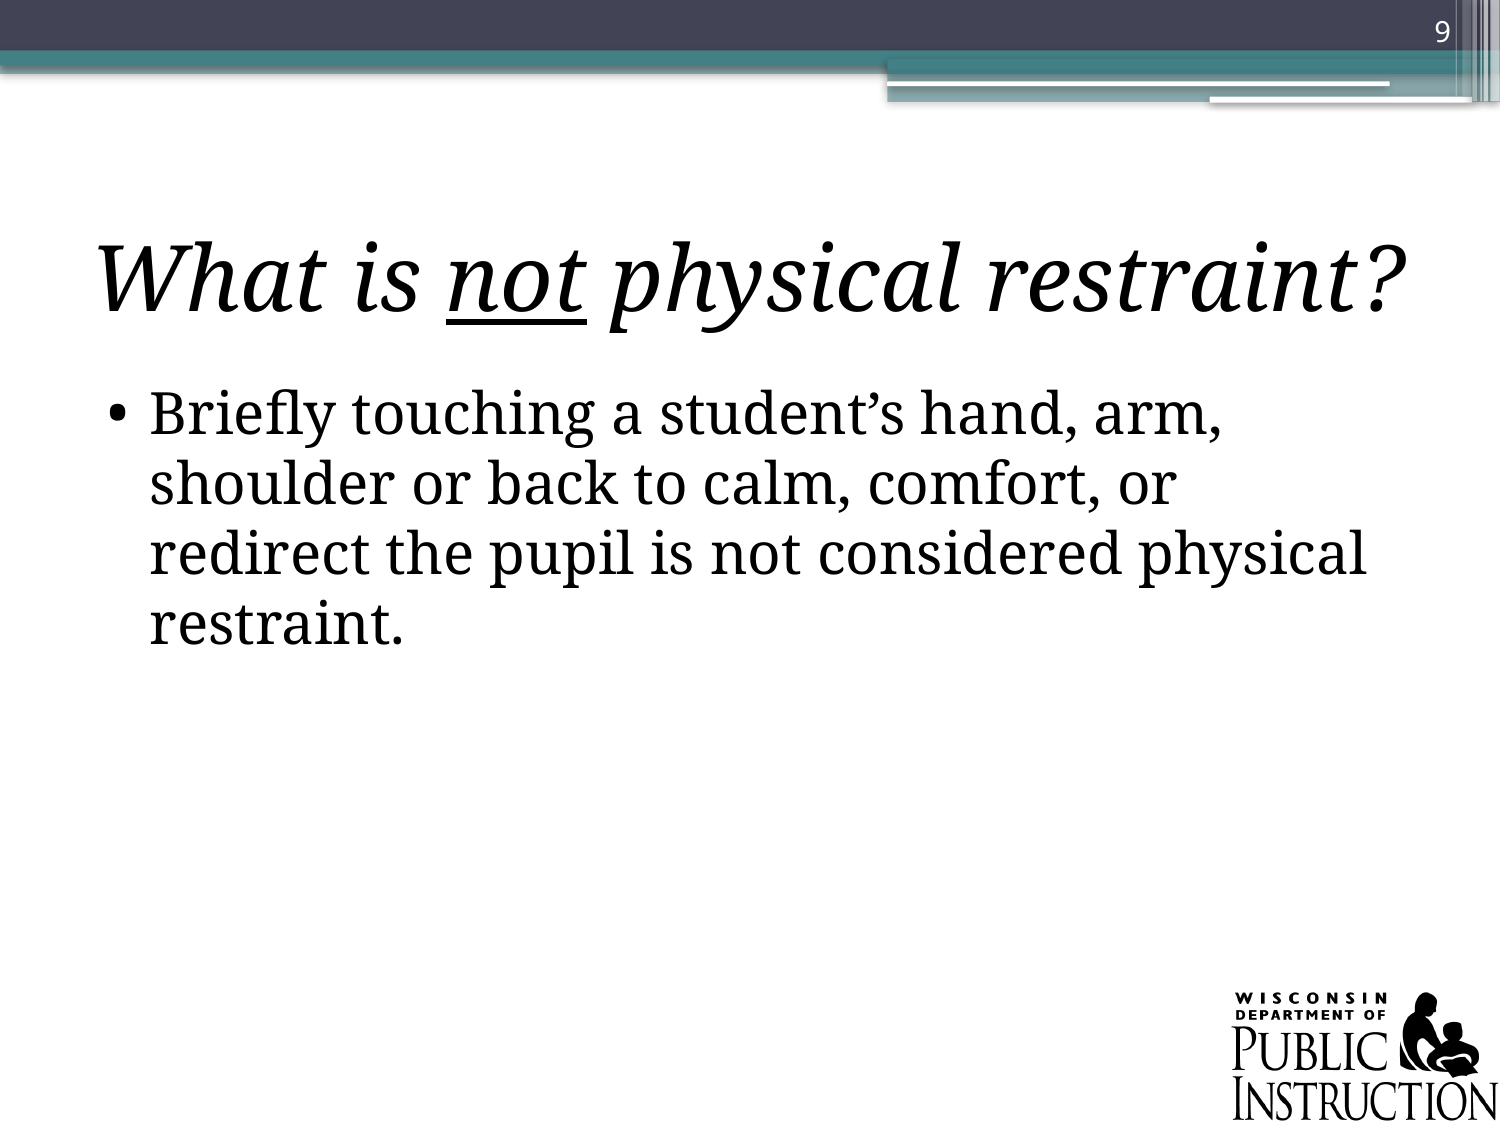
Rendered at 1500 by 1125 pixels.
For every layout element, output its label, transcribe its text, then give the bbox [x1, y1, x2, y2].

title What is not physical restraint? [74, 187, 1426, 363]
list Briefly touching a student’s hand, arm, shoulder or back to calm, comfort, or redirect the pupil is not considered physical restraint. [74, 368, 1426, 951]
slide_number 9 [1340, 0, 1466, 61]
picture [1230, 987, 1500, 1125]
